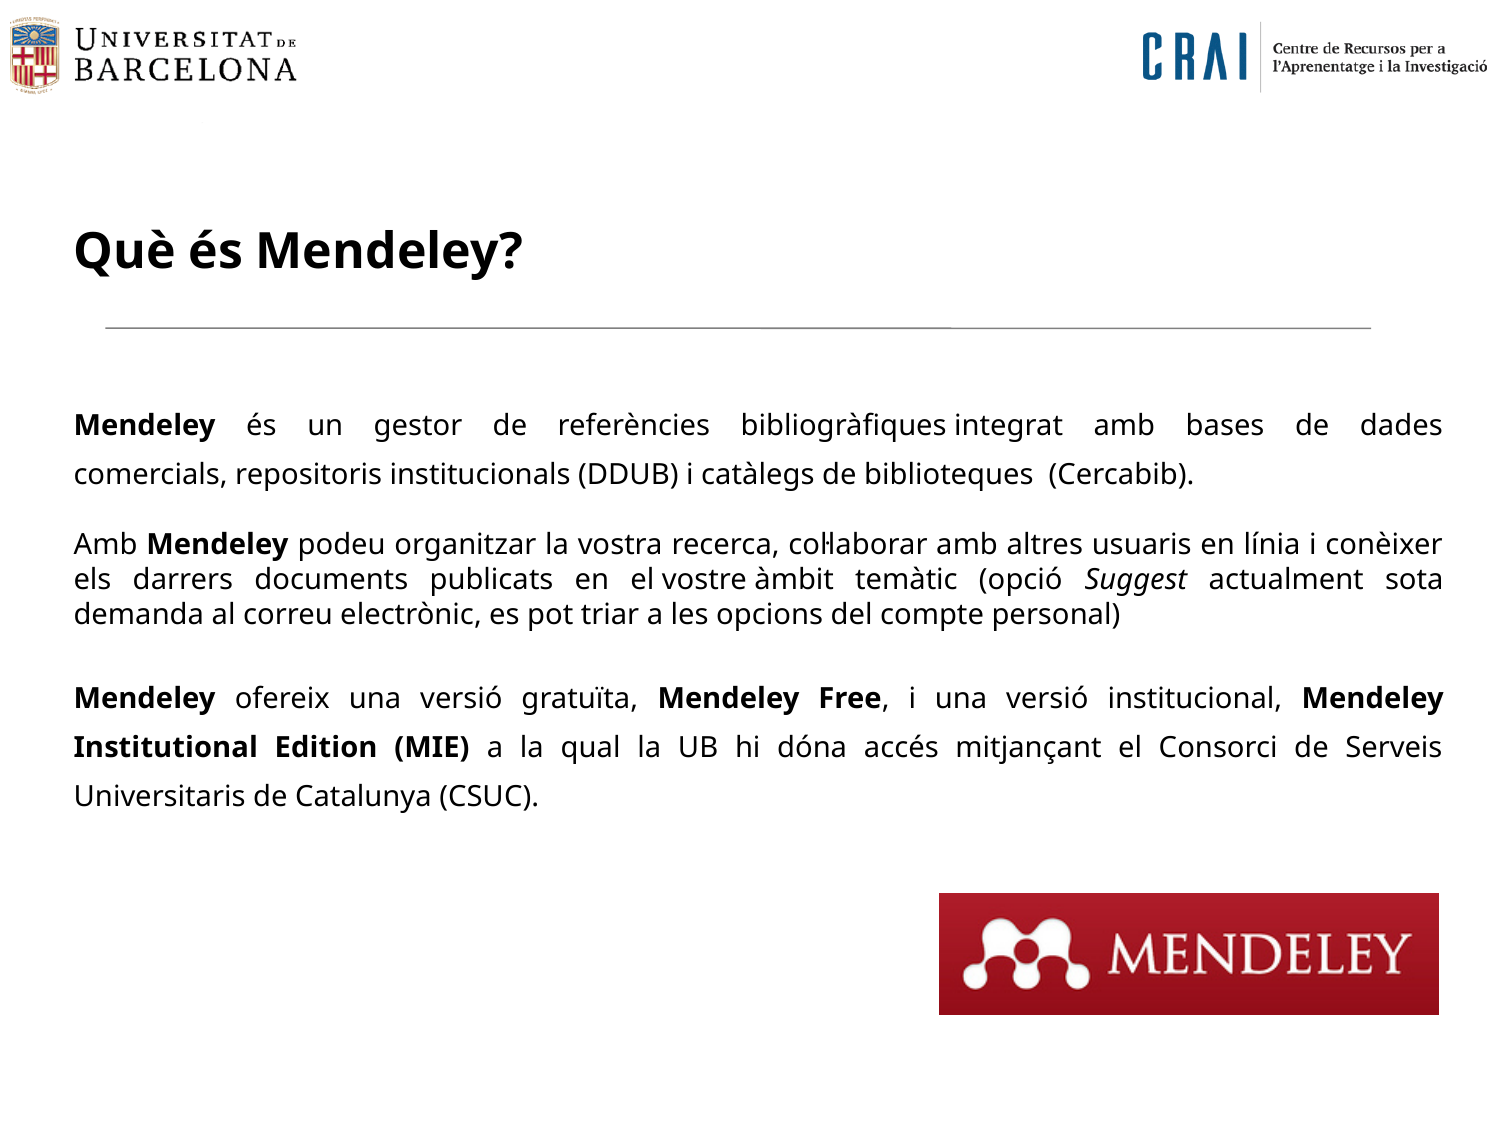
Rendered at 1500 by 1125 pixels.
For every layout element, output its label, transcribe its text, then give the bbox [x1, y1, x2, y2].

picture [938, 892, 1440, 1016]
subtitle Mendeley és un gestor de referències bibliogràfiques integrat amb bases de dades comercials, repositoris institucionals (DDUB) i catàlegs de biblioteques (Cercabib). Amb Mendeley podeu organitzar la vostra recerca, col·laborar amb altres usuaris en línia i conèixer els darrers documents publicats en el vostre àmbit temàtic (opció Suggest actualment sota demanda al correu electrònic, es pot triar a les opcions del compte personal) Mendeley ofereix una versió gratuïta, Mendeley Free, i una versió institucional, Mendeley Institutional Edition (MIE) a la qual la UB hi dóna accés mitjançant el Consorci de Serveis Universitaris de Catalunya (CSUC). [58, 385, 1459, 1024]
picture [8, 15, 1490, 219]
title Què és Mendeley? [58, 160, 1409, 291]
